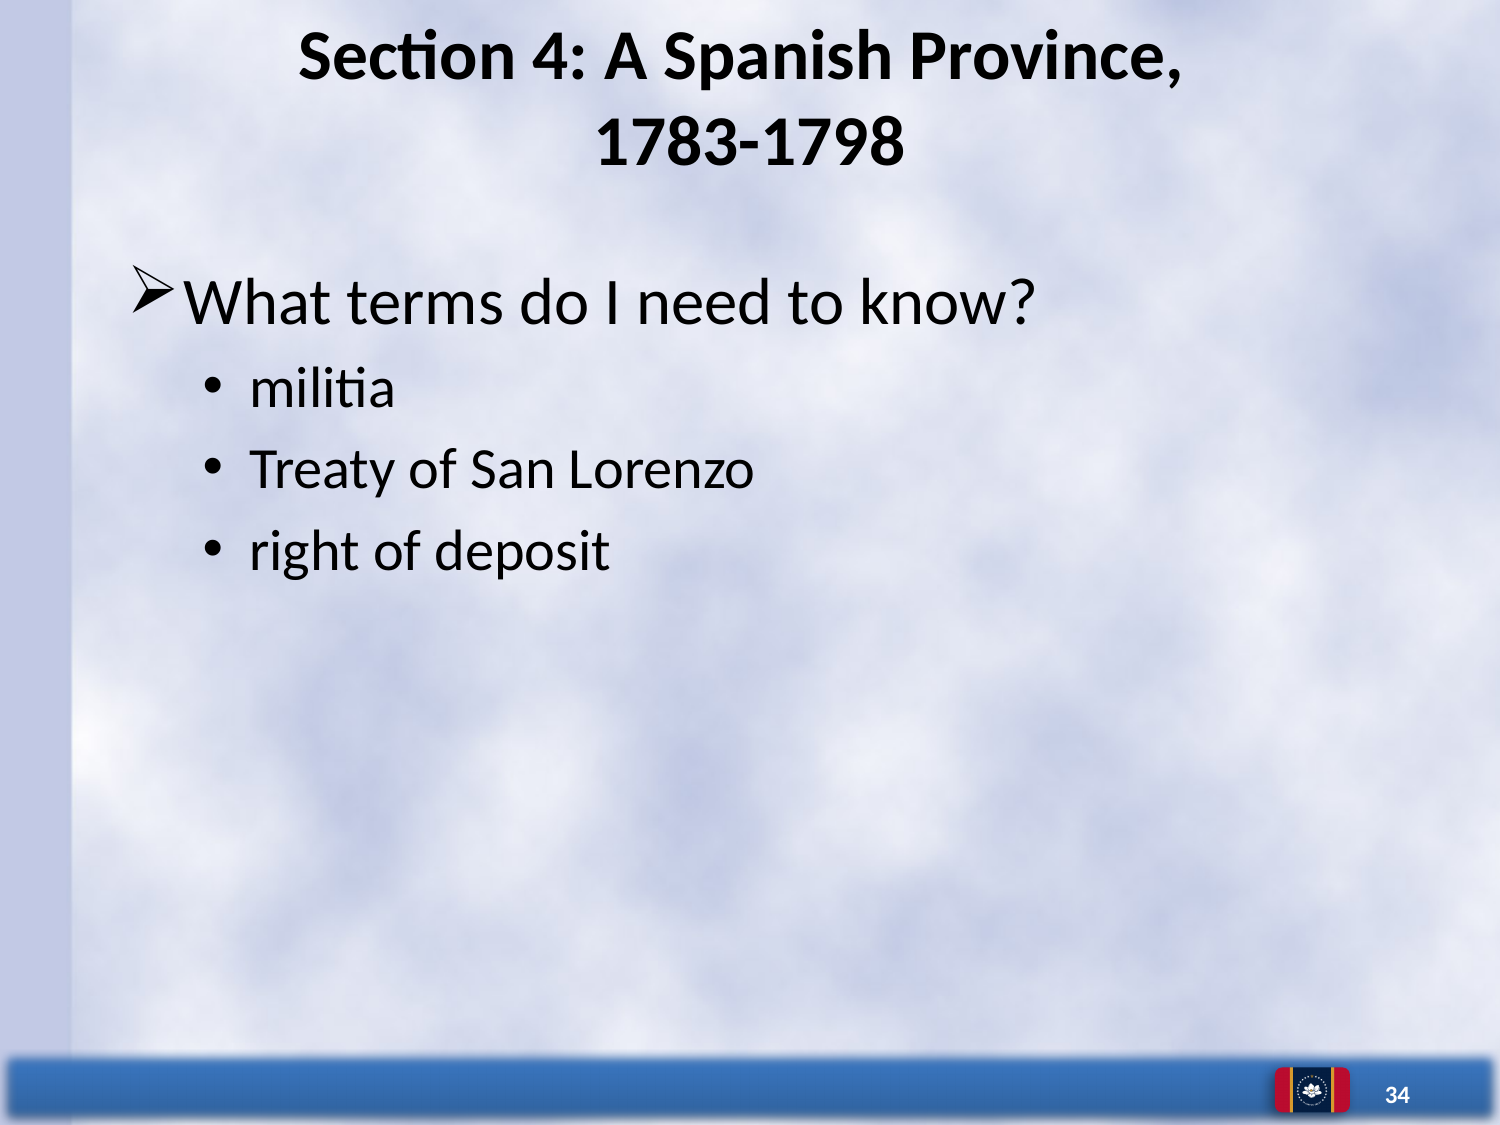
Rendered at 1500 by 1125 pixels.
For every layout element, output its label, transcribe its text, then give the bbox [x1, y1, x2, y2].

title Section 4: A Spanish Province, 1783-1798 [75, 0, 1425, 188]
picture [0, 0, 1500, 1125]
list What terms do I need to know? militia Treaty of San Lorenzo right of deposit [112, 249, 1463, 1038]
slide_number 34 [1074, 1071, 1425, 1125]
picture [1275, 1067, 1349, 1071]
